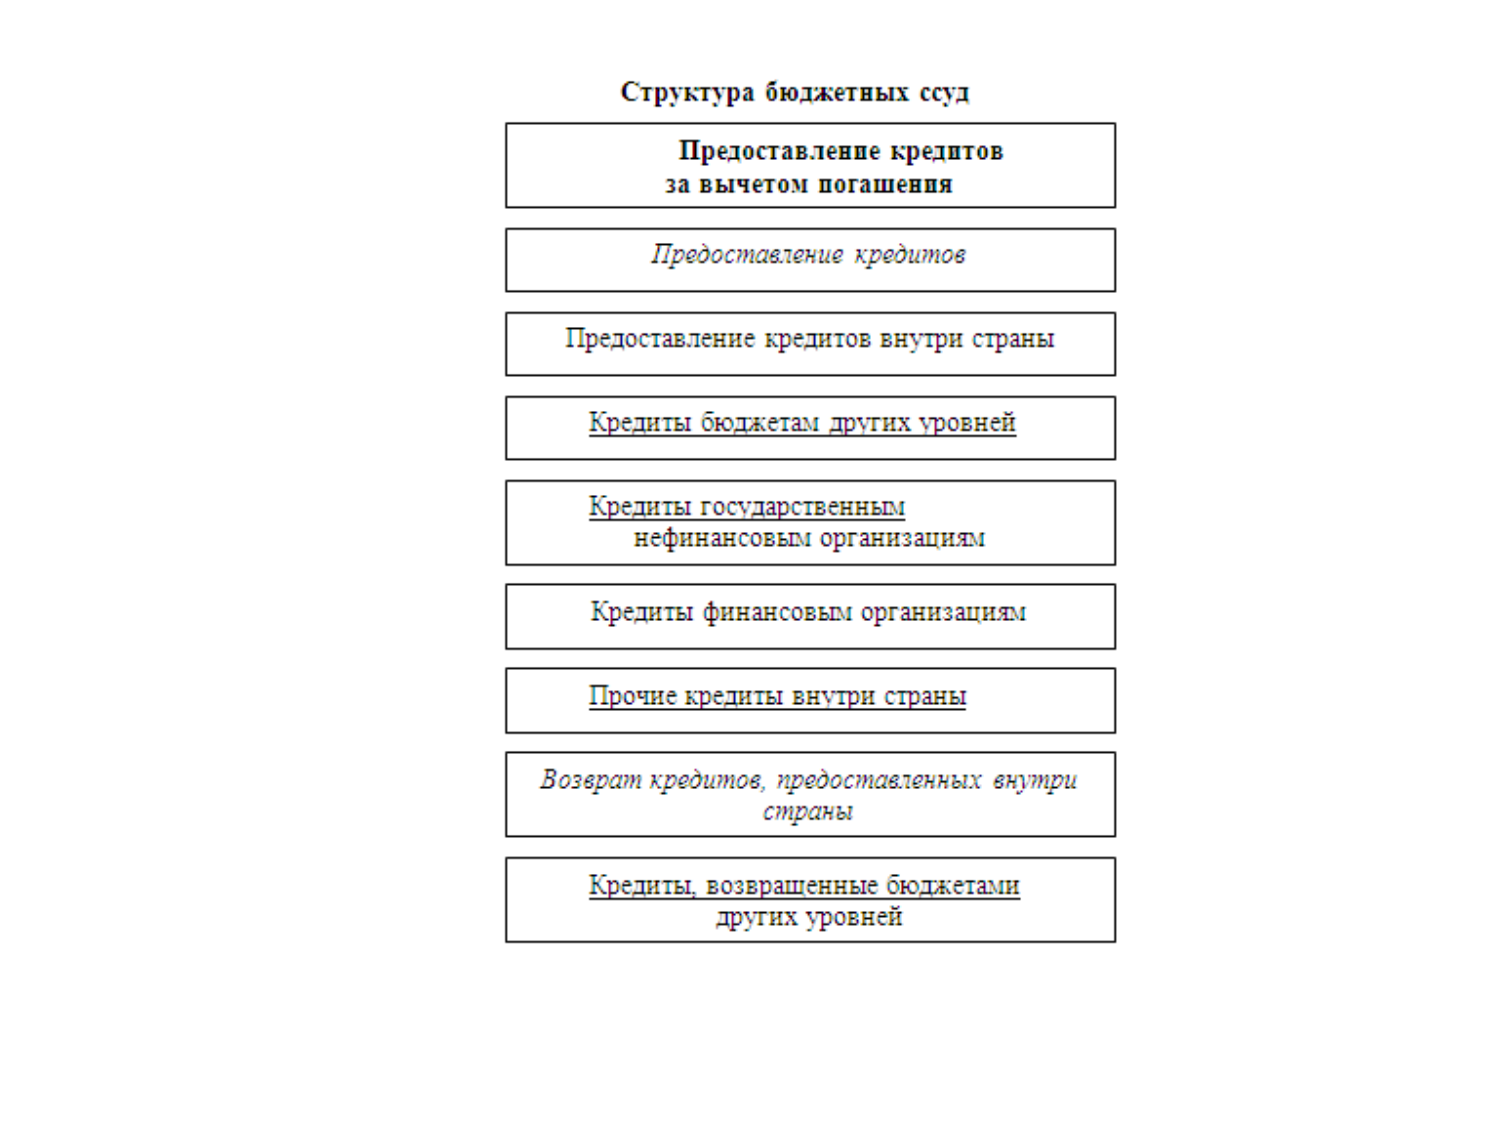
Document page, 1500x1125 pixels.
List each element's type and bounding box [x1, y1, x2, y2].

picture [412, 74, 1226, 957]
